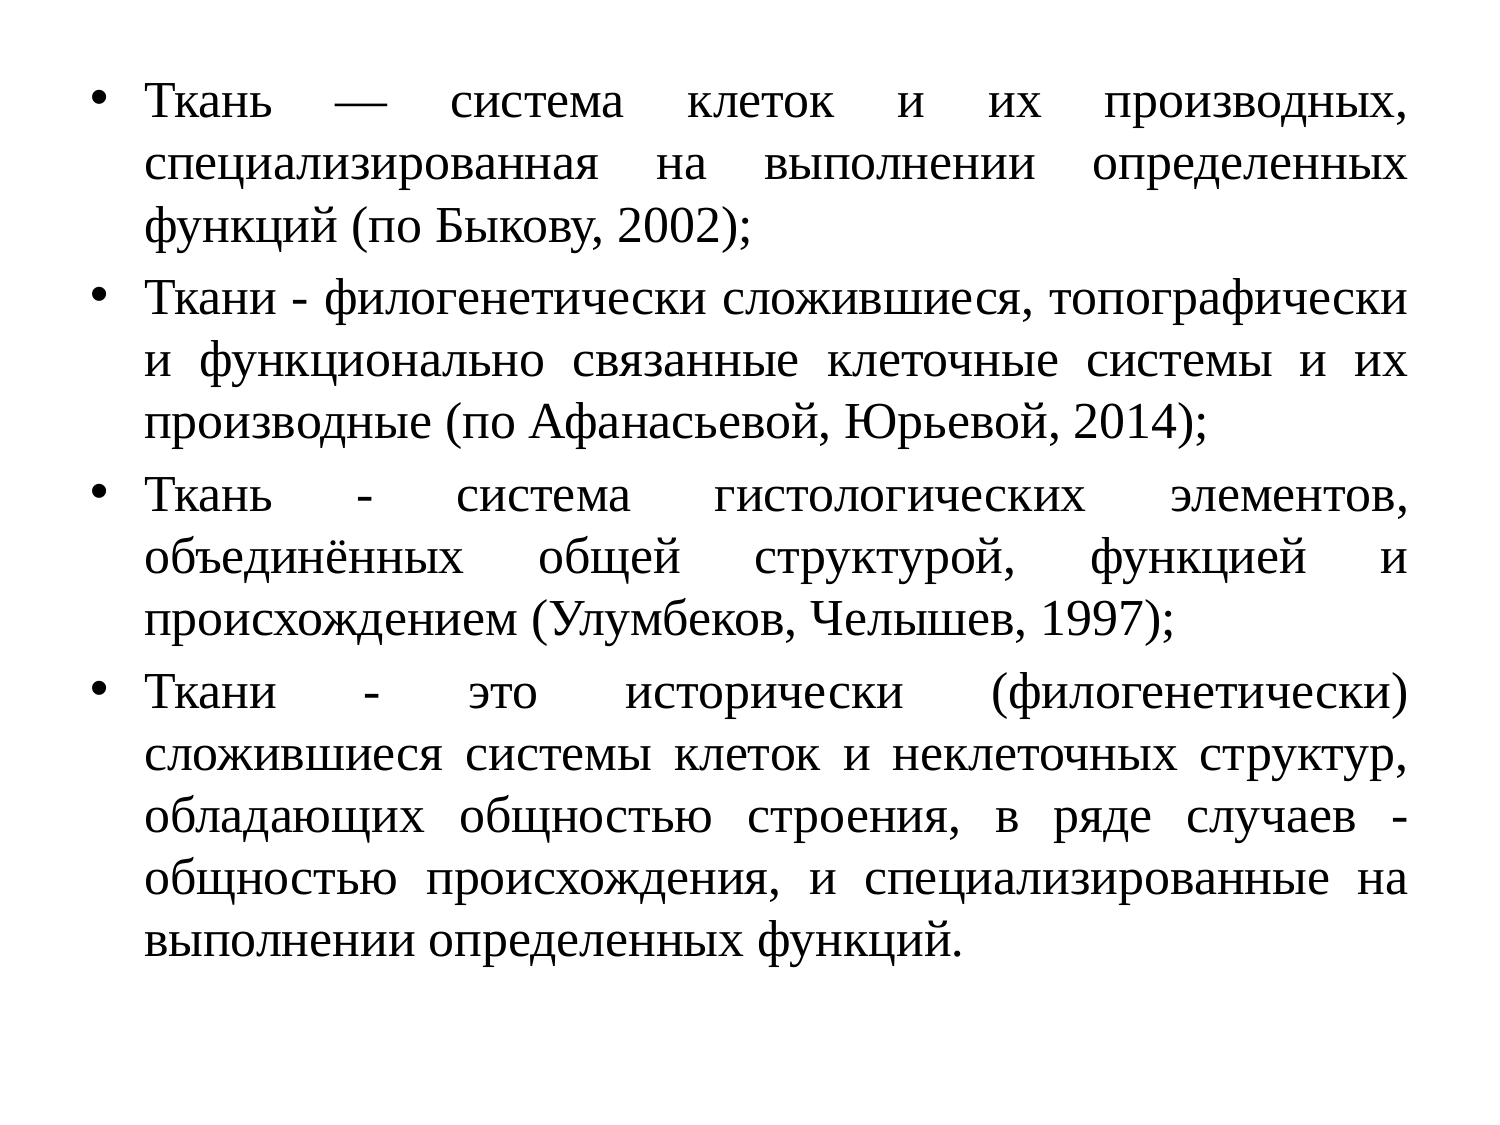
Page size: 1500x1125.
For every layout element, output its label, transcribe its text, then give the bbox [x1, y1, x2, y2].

list Ткань — система клеток и их производных, специализированная на выполнении определенных функций (по Быкову, 2002); Ткани - филогенетически сложившиеся, топографически и функционально связанные клеточные системы и их производные (по Афанасьевой, Юрьевой, 2014); Ткань - система гистологических элементов, объединённых общей структурой, функцией и происхождением (Улумбеков, Челышев, 1997); Ткани - это исторически (филогенетически) сложившиеся системы клеток и неклеточных структур, обладающих общностью строения, в ряде случаев - общностью происхождения, и специализированные на выполнении определенных функций. [75, 58, 1425, 1005]
